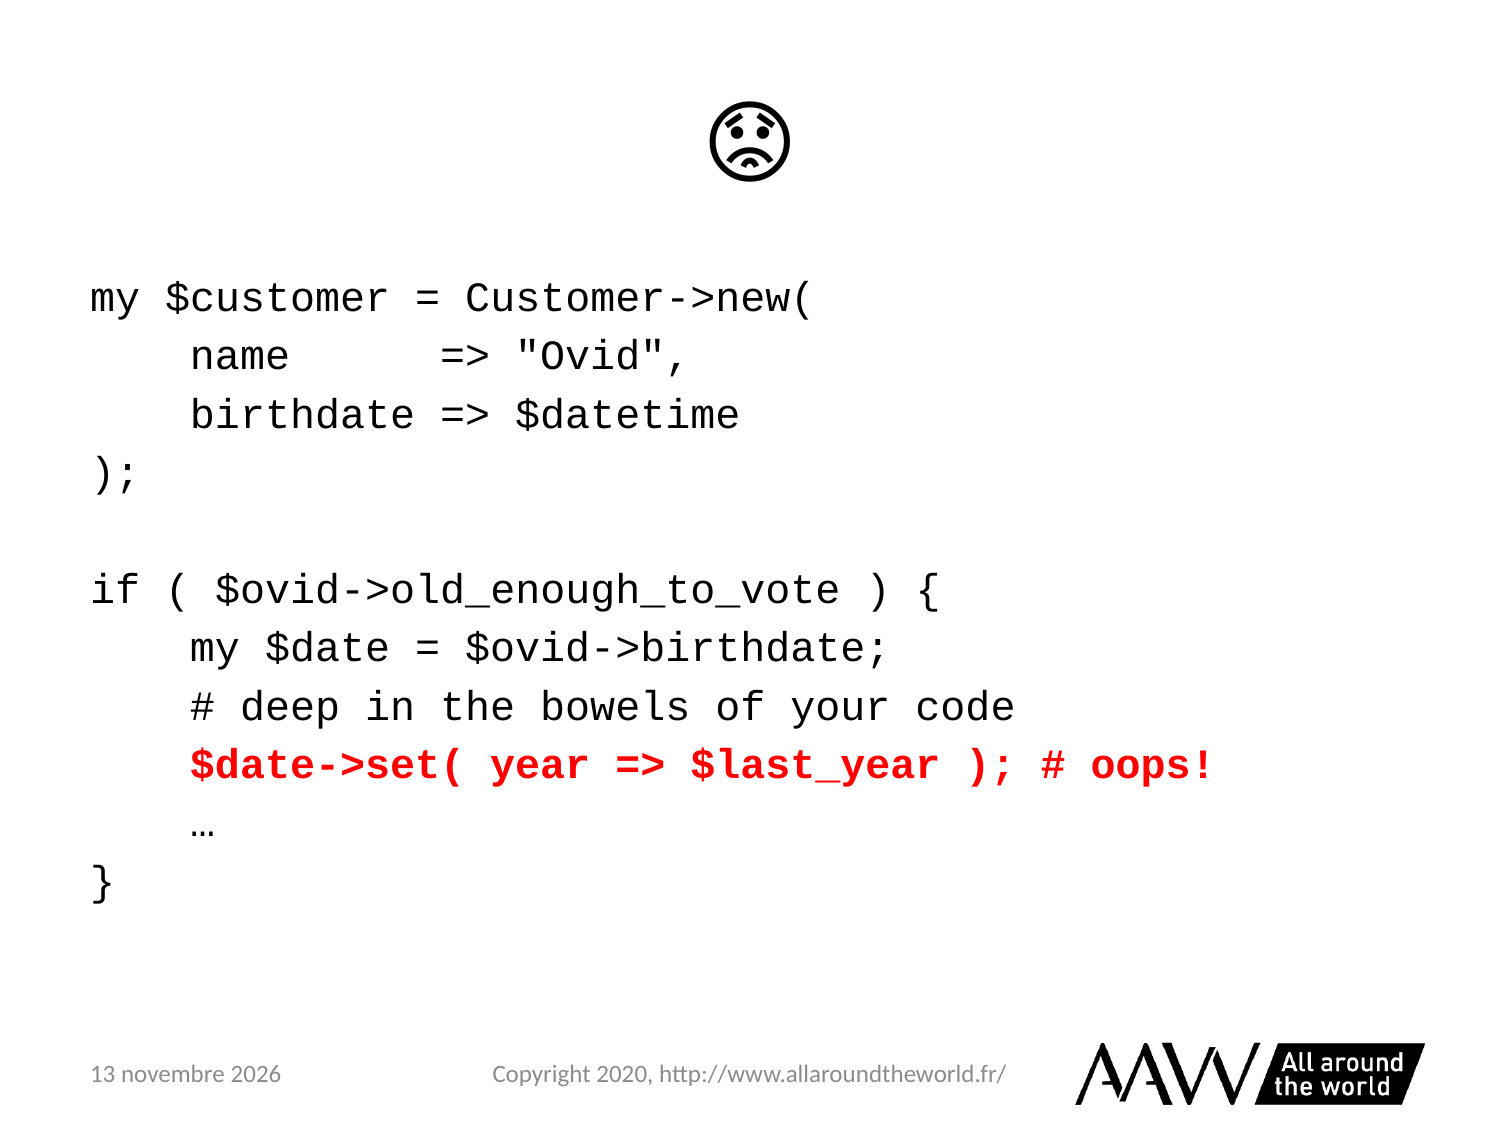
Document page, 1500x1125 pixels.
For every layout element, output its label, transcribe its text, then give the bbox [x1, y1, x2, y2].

list my $customer = Customer->new( name => "Ovid", birthdate => $datetime ); if ( $ovid->old_enough_to_vote ) { my $date = $ovid->birthdate; # deep in the bowels of your code $date->set( year => $last_year ); # oops! … } [75, 262, 1425, 1005]
title 😟 [75, 45, 1425, 233]
picture [1074, 1042, 1425, 1105]
slide_number 6 février 2021 [75, 1042, 425, 1103]
footer Copyright 2020, http://www.allaroundtheworld.fr/ [425, 1042, 1075, 1103]
